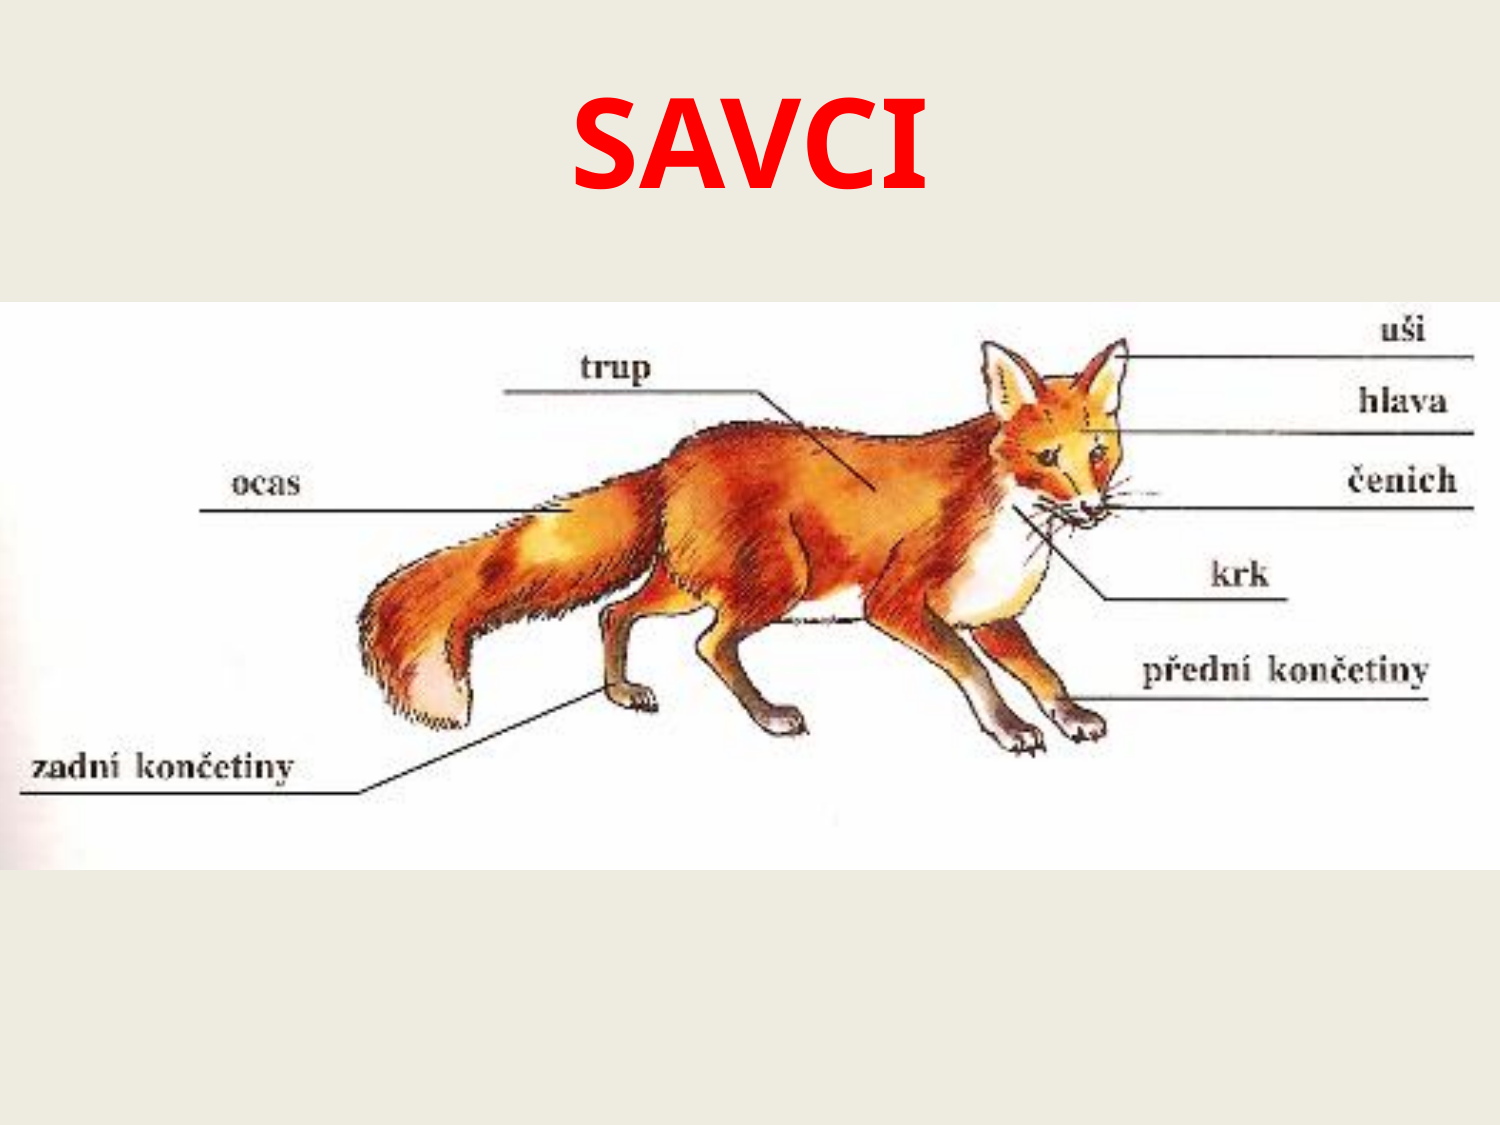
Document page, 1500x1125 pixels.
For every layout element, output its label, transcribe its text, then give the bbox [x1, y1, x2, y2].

picture [0, 302, 1500, 871]
title SAVCI [75, 45, 1425, 233]
